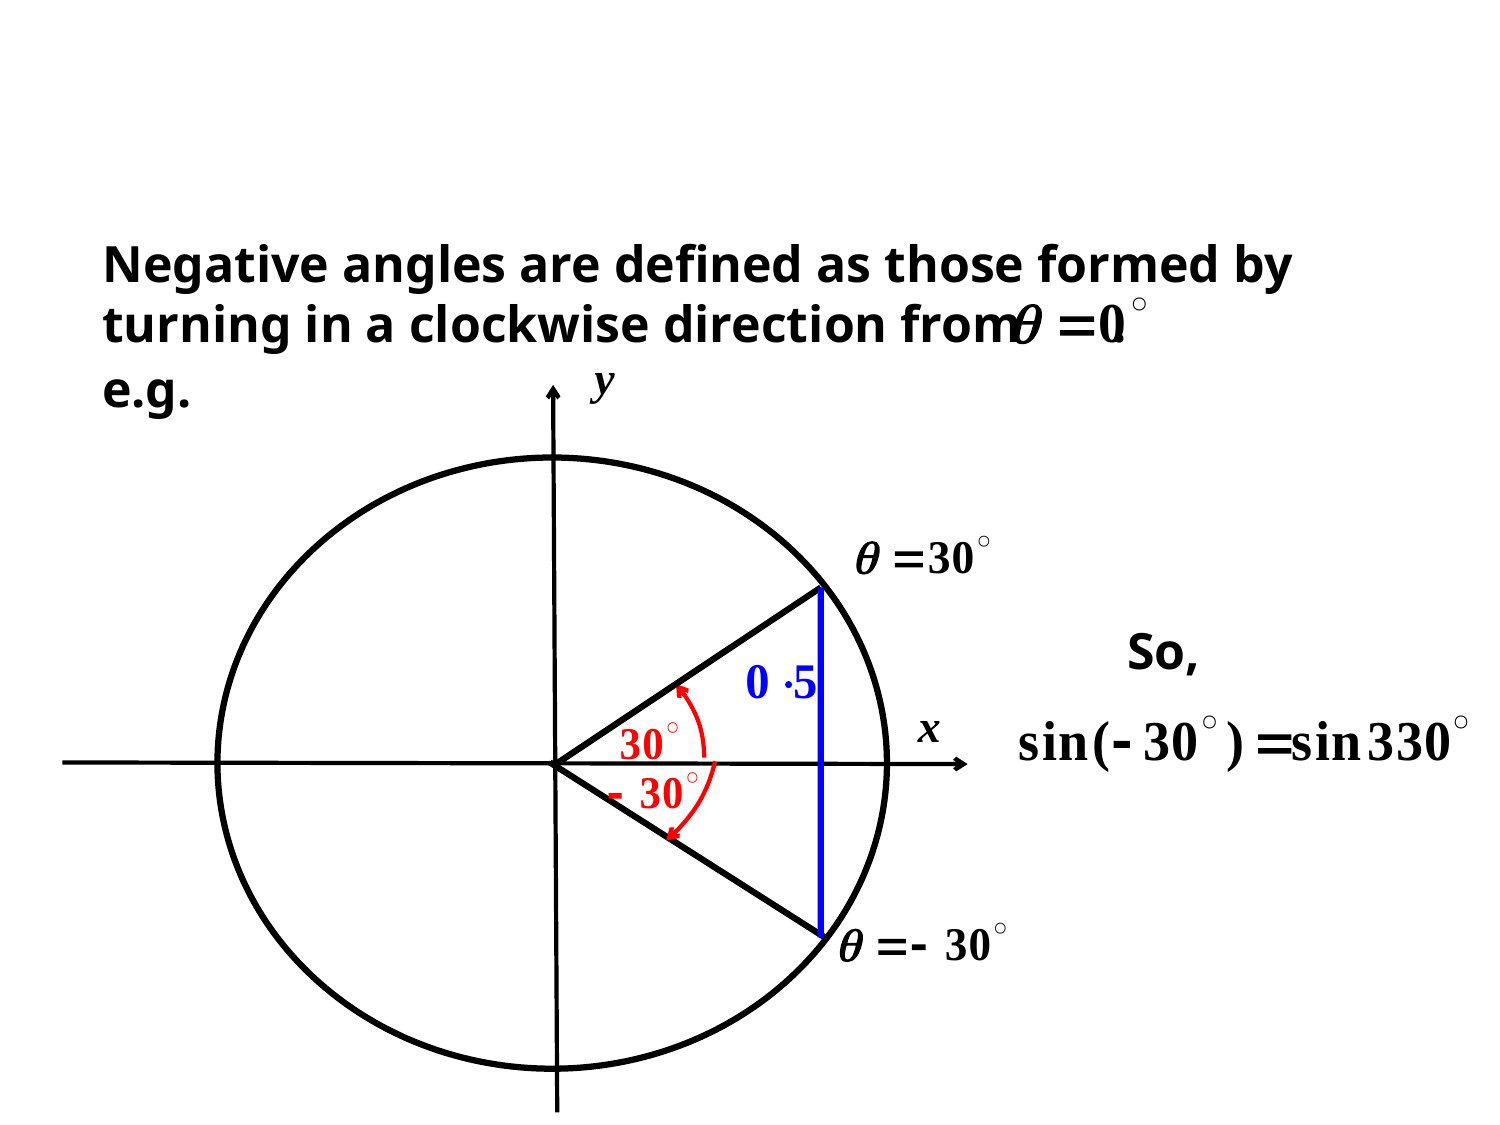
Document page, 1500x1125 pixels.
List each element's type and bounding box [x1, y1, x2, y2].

text_box [87, 224, 1351, 335]
text_box [62, 337, 1476, 1113]
